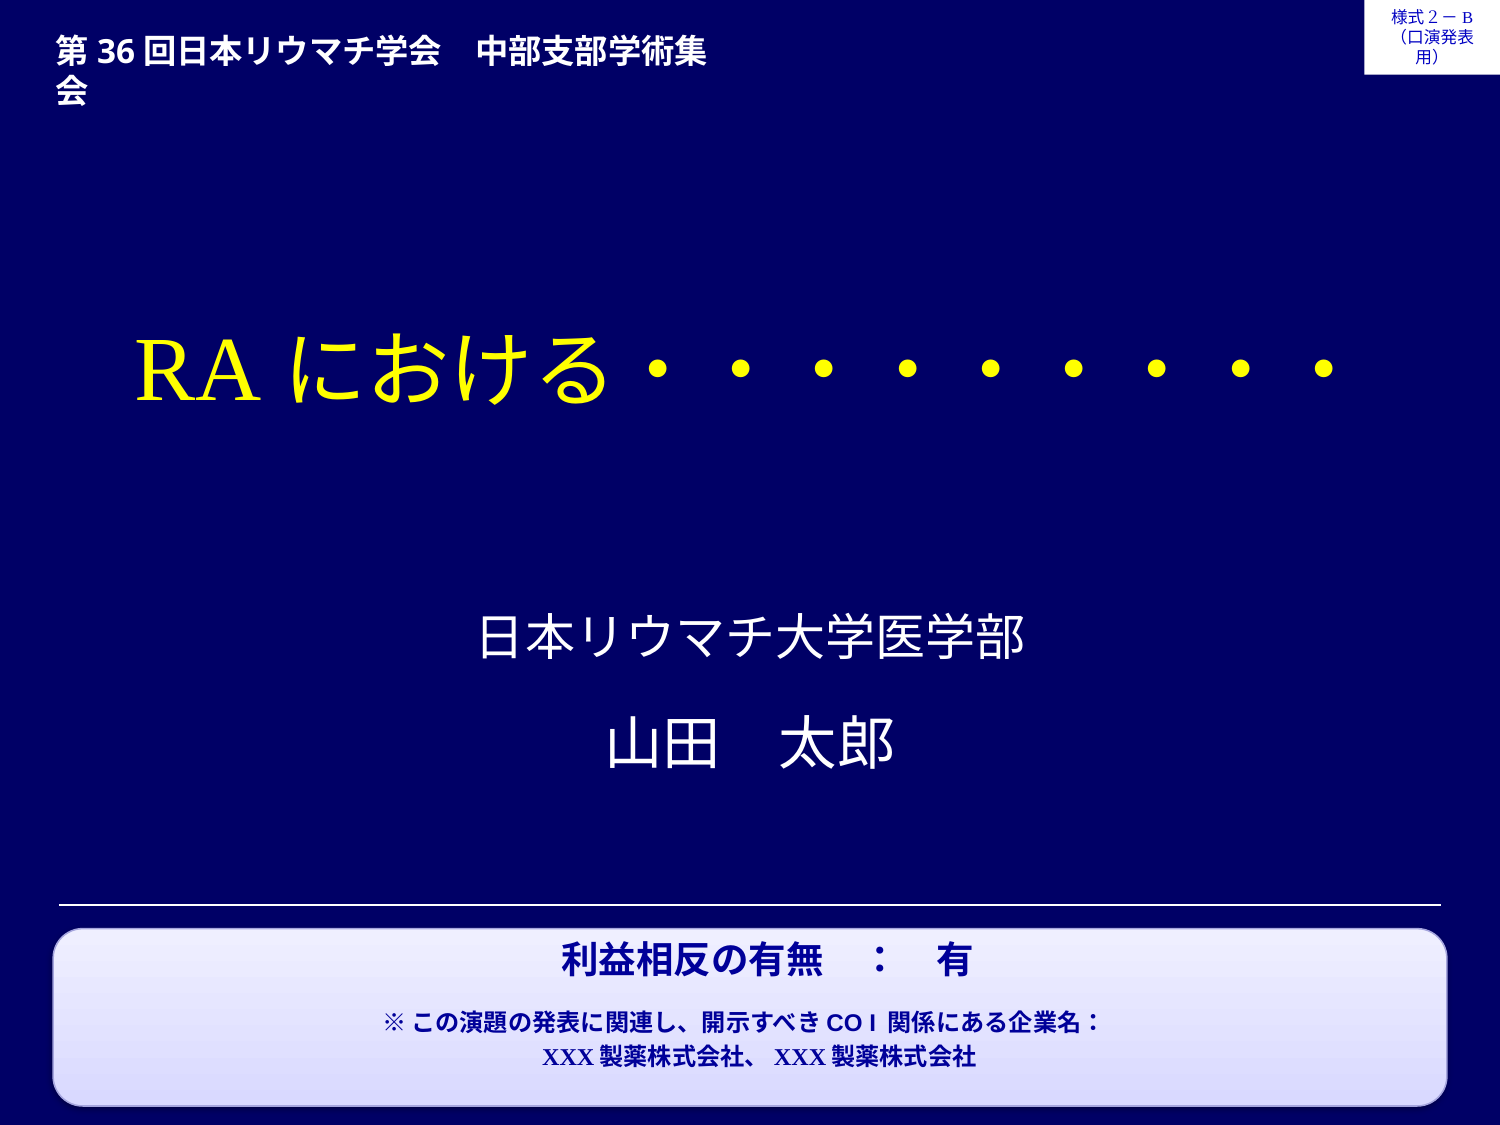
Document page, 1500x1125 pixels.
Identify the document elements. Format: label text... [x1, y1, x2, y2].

text_box 第36回日本リウマチ学会 中部支部学術集会 [41, 14, 727, 126]
text_box 利益相反の有無 ： 有 [242, 928, 1294, 988]
title RAにおける・・・・・・・・・ [24, 267, 1475, 433]
text_box ※この演題の発表に関連し、開示すべきCO I 関係にある企業名： XXX製薬株式会社、XXX製薬株式会社 [367, 999, 1152, 1102]
text_box [52, 927, 1448, 1107]
text_box 様式２－B （口演発表用） [1364, 0, 1500, 75]
subtitle 日本リウマチ大学医学部 山田 太郎 [50, 597, 1450, 873]
